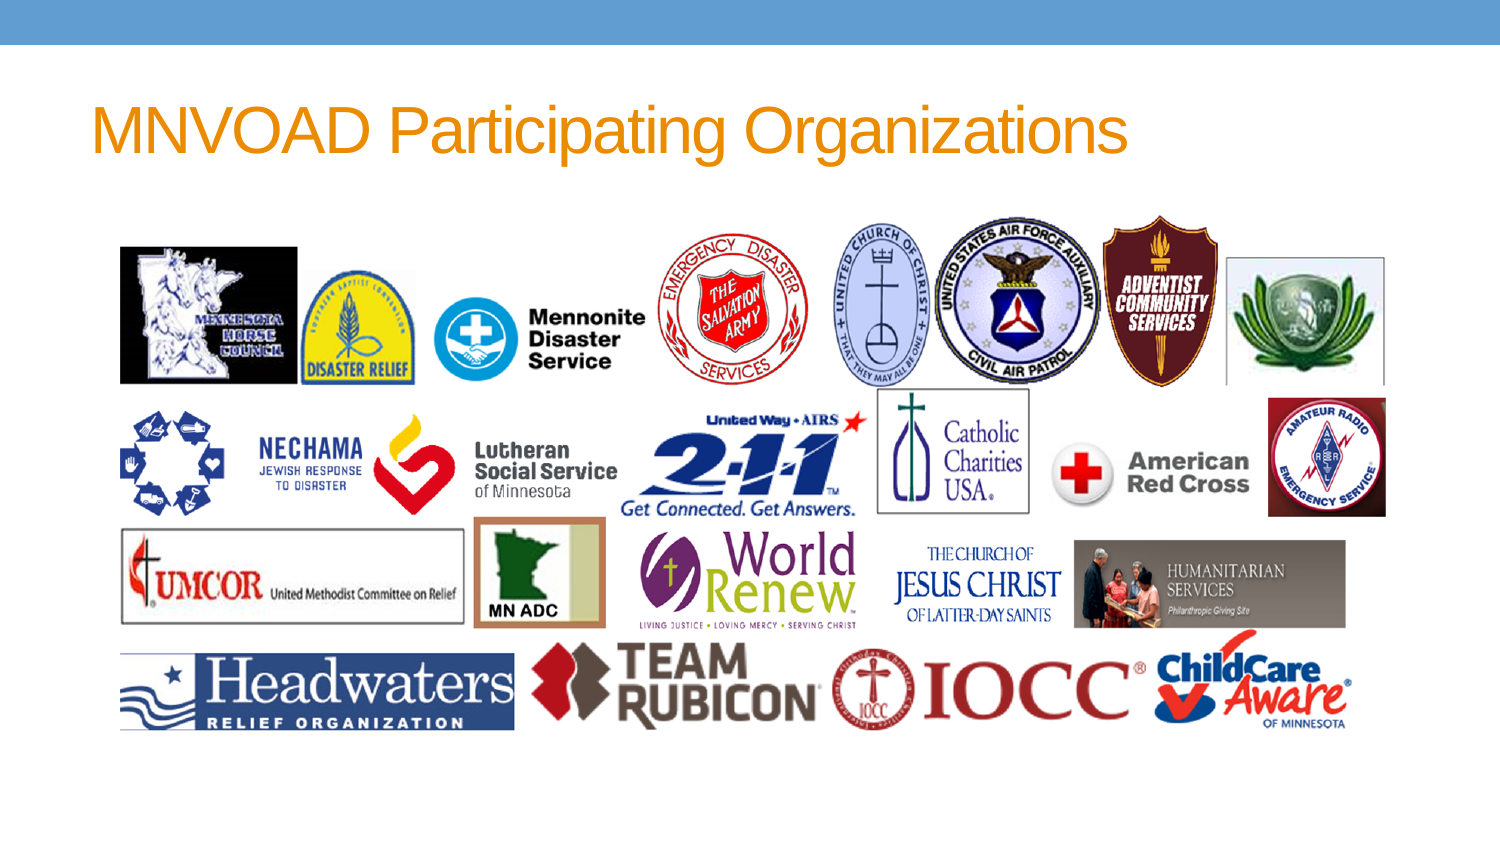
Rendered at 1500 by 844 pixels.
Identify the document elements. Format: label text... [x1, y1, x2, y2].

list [87, 209, 1438, 770]
title MNVOAD Participating Organizations [75, 65, 1425, 188]
